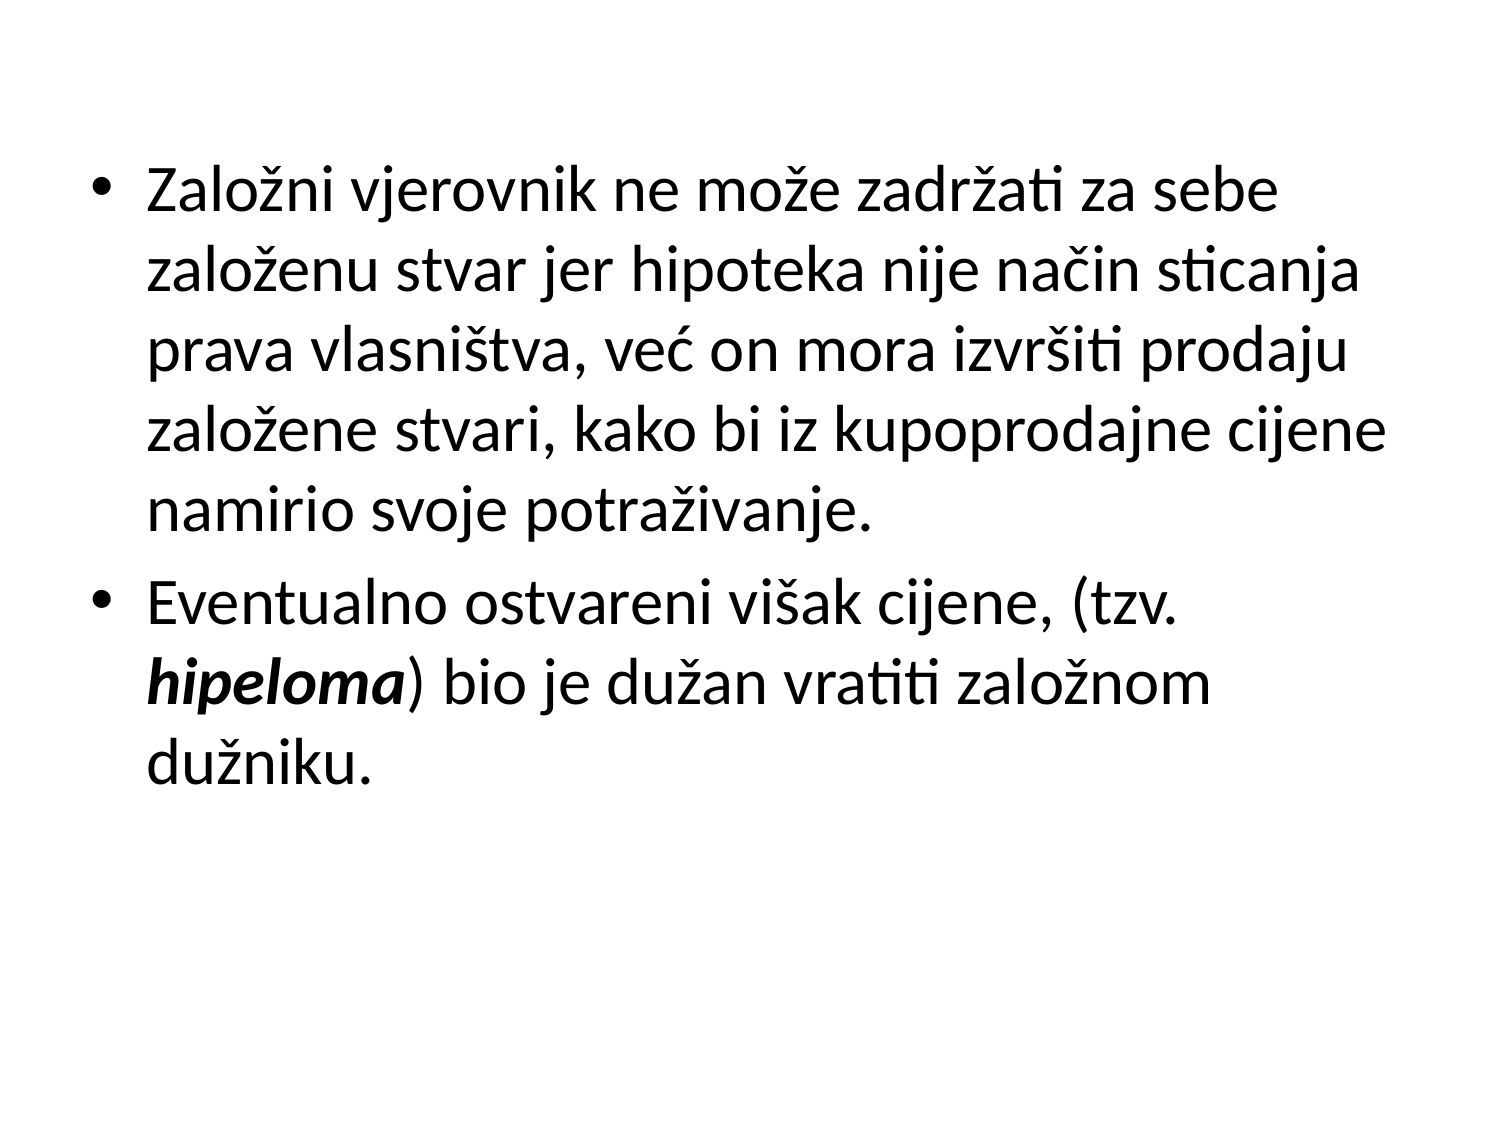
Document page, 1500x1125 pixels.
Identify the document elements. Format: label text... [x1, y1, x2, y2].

list Založni vjerovnik ne može zadržati za sebe založenu stvar jer hipoteka nije način sticanja prava vlasništva, već on mora izvršiti prodaju založene stvari, kako bi iz kupoprodajne cijene namirio svoje potraživanje. Eventualno ostvareni višak cijene, (tzv. hipeloma) bio je dužan vratiti založnom dužniku. [75, 137, 1425, 1005]
